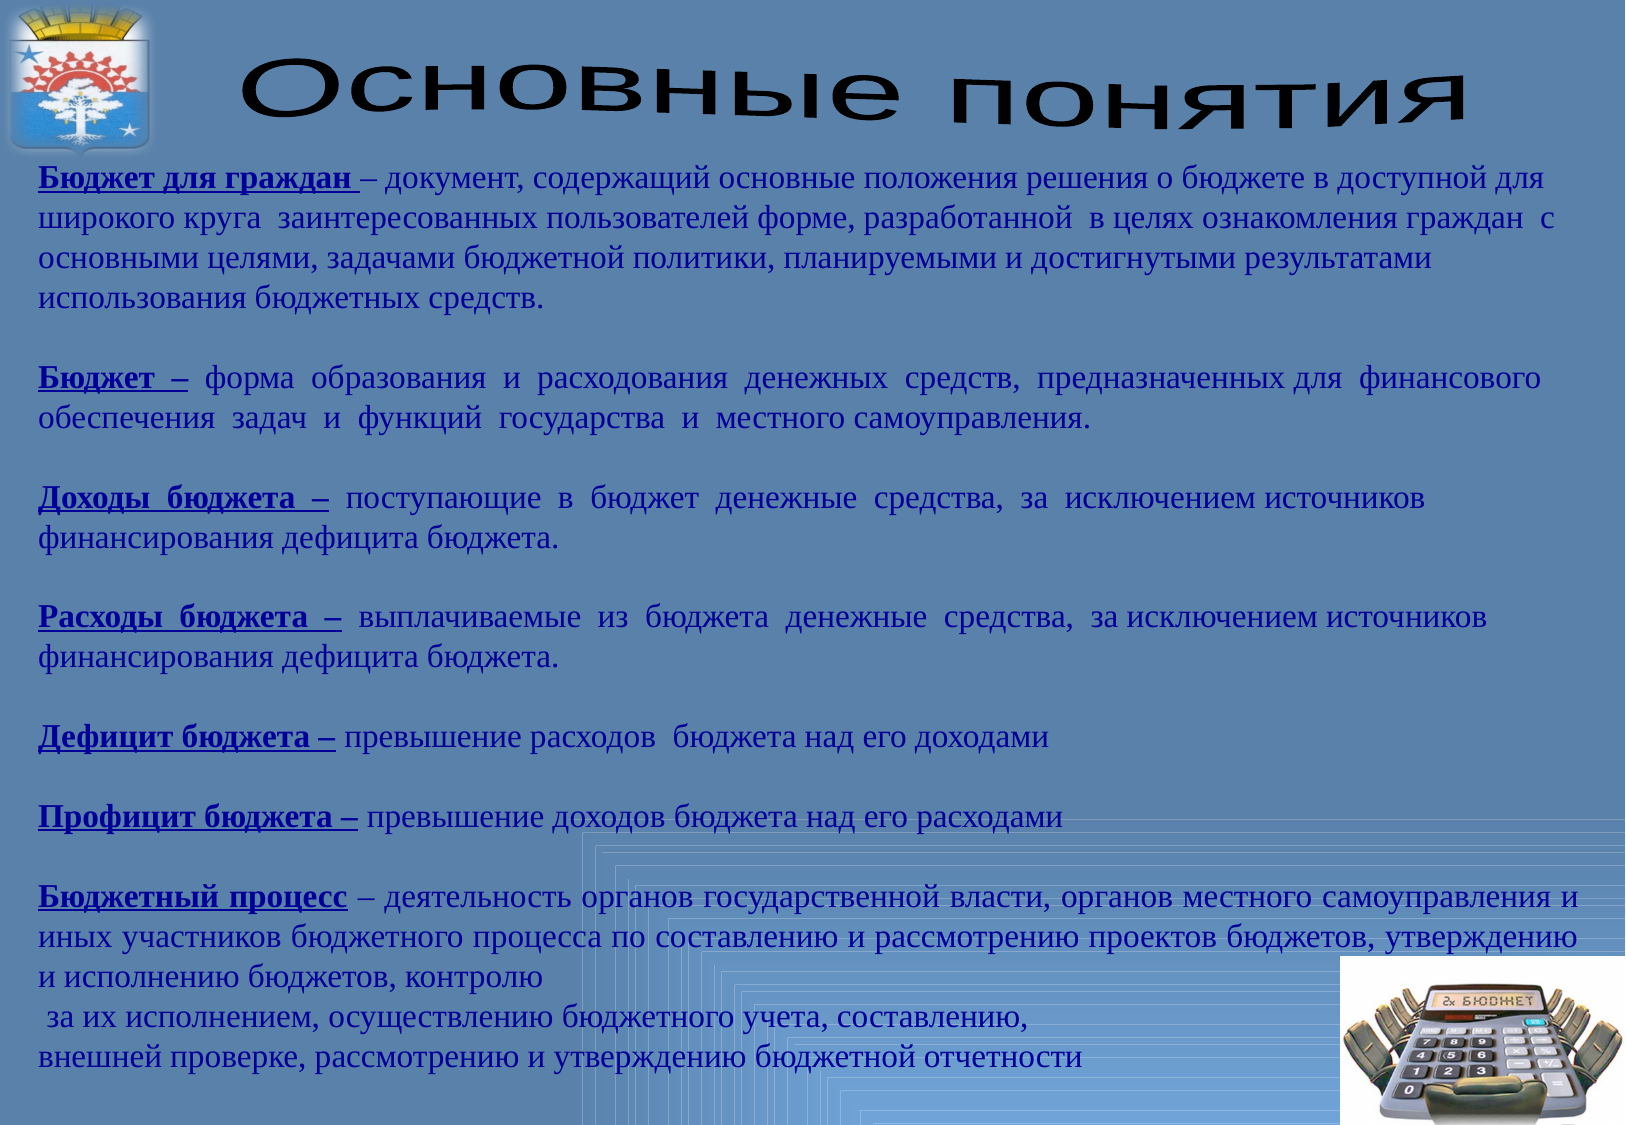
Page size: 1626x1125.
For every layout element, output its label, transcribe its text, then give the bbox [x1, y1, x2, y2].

picture [0, 1, 160, 161]
picture [1339, 956, 1625, 1125]
text_box Бюджет для граждан – документ, содержащий основные положения решения о бюджете в доступной для широкого круга заинтересованных пользователей форме, разработанной в целях ознакомления граждан с основными целями, задачами бюджетной политики, планируемыми и достигнутыми результатами использования бюджетных средств. Бюджет – форма образования и расходования денежных средств, предназначенных для финансового обеспечения задач и функций государства и местного самоуправления. Доходы бюджета – поступающие в бюджет денежные средства, за исключением источников финансирования дефицита бюджета. Расходы бюджета – выплачиваемые из бюджета денежные средства, за исключением источников финансирования дефицита бюджета. Дефицит бюджета – превышение расходов бюджета над его доходами Профицит бюджета – превышение доходов бюджета над его расходами Бюджетный процесс – деятельность органов государственной власти, органов местного самоуправления и иных участников бюджетного процесса по составлению и рассмотрению проектов бюджетов, утверждению и исполнению бюджетов, контролю за их исполнением, осуществлению бюджетного учета, составлению, внешней проверке, рассмотрению и утверждению бюджетной отчетности [23, 148, 1596, 1125]
